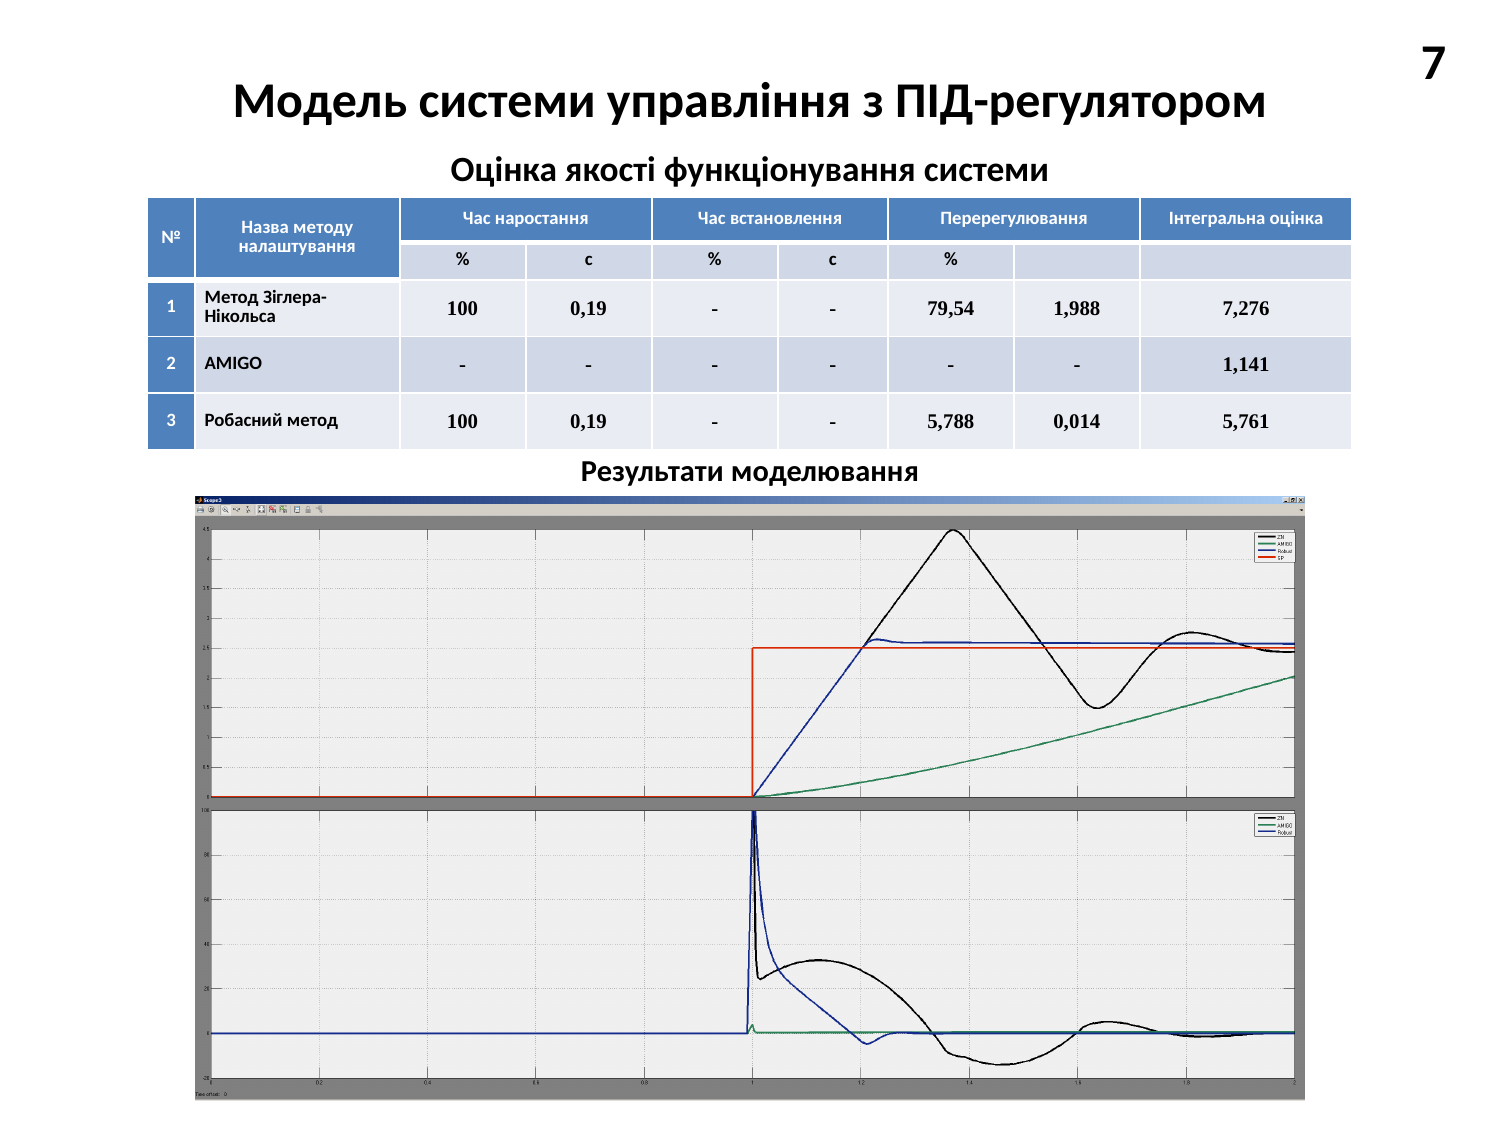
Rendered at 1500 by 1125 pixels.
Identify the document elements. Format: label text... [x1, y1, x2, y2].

table_cell 2 [148, 337, 194, 392]
table_cell с [779, 245, 887, 279]
table_cell 0,19 [527, 281, 651, 336]
table_header № [148, 198, 194, 277]
table_cell 7,276 [1141, 281, 1351, 336]
table_cell [1015, 245, 1139, 279]
table_cell 1,988 [1015, 281, 1139, 336]
table_cell - [779, 337, 887, 392]
table_cell с [527, 245, 651, 279]
table_header Назва методу налаштування [196, 198, 399, 277]
table_cell 5,761 [1141, 394, 1351, 449]
table_header Час наростання [401, 198, 651, 240]
table_cell 3 [148, 394, 194, 449]
table_cell 100 [401, 394, 525, 449]
table_cell % [889, 245, 1013, 279]
table_header Інтегральна оцінка [1141, 198, 1351, 240]
table_cell 5,788 [889, 394, 1013, 449]
table_cell 0,014 [1015, 394, 1139, 449]
table_cell % [401, 245, 525, 279]
text_box 7 [1372, 7, 1495, 112]
table_cell % [653, 245, 777, 279]
title Модель системи управління з ПІД-регулятором [75, 45, 1425, 149]
table_cell 1 [148, 283, 194, 336]
table_cell 79,54 [889, 281, 1013, 336]
table_cell Метод Зіглера-Нікольса [196, 283, 399, 336]
table_cell - [889, 337, 1013, 392]
table_cell - [779, 394, 887, 449]
text_box Оцінка якості функціонування системи [387, 140, 1113, 193]
table_cell - [779, 281, 887, 336]
table_cell 100 [401, 281, 525, 336]
table_cell 1,141 [1141, 337, 1351, 392]
table_header Час встановлення [653, 198, 887, 240]
table_cell - [653, 394, 777, 449]
table_cell Робасний метод [196, 394, 399, 449]
table_cell [1141, 245, 1351, 279]
picture [194, 496, 1306, 1101]
table_cell - [401, 337, 525, 392]
table_cell - [527, 337, 651, 392]
text_box Результати моделювання [393, 451, 1107, 494]
table_cell AMIGO [196, 337, 399, 392]
table_cell - [653, 281, 777, 336]
table_header Перерегулювання [889, 198, 1139, 240]
table_cell - [653, 337, 777, 392]
table_cell 0,19 [527, 394, 651, 449]
table_cell - [1015, 337, 1139, 392]
